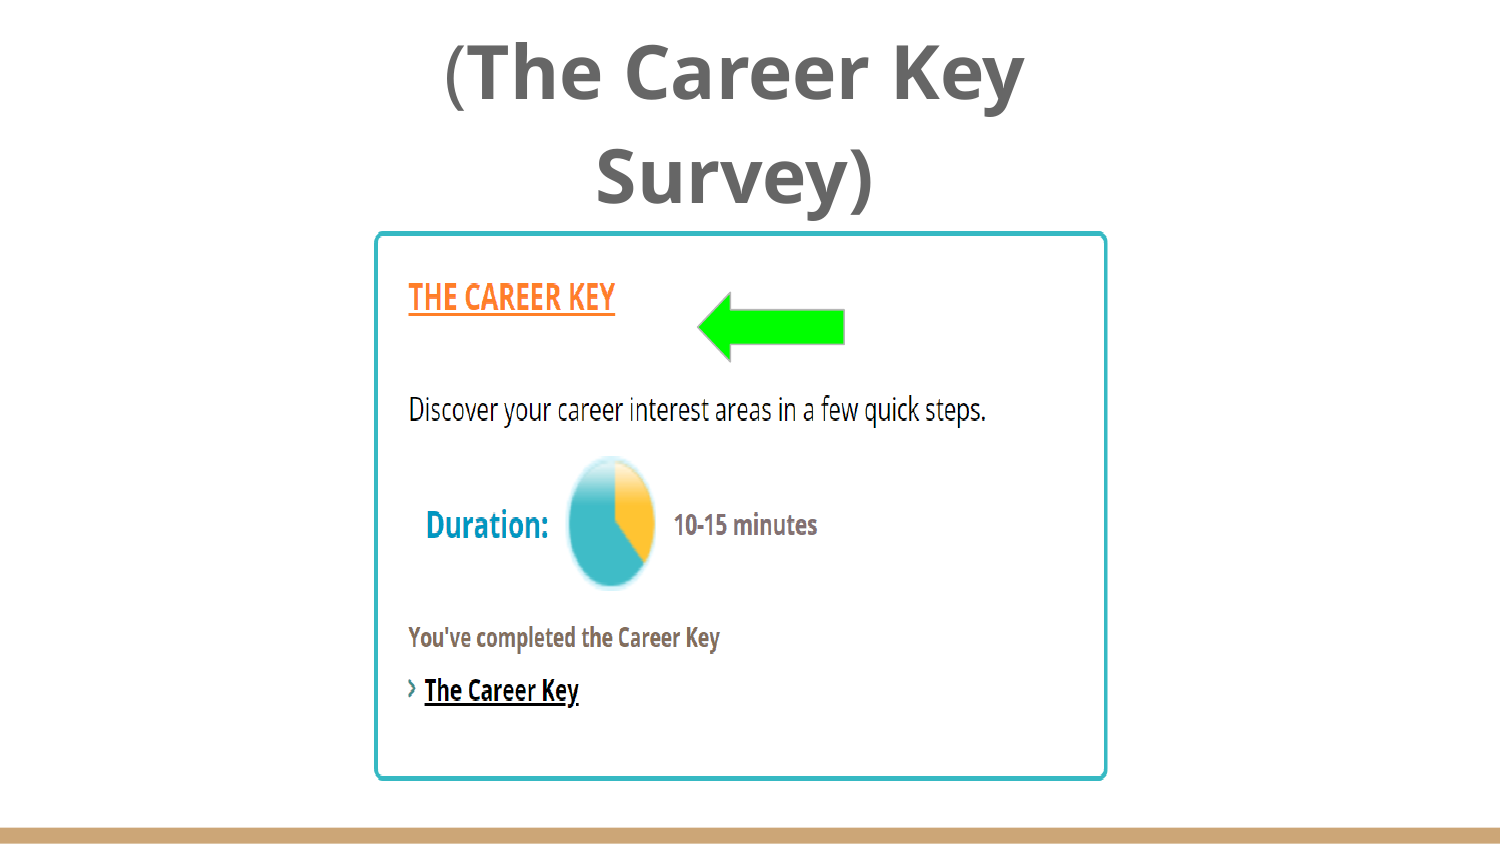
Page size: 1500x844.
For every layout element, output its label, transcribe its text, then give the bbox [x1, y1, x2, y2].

title 5. Haga clic en La Clave de la Carrera (The Career Key Survey) [209, 97, 1186, 234]
picture [339, 184, 1140, 808]
